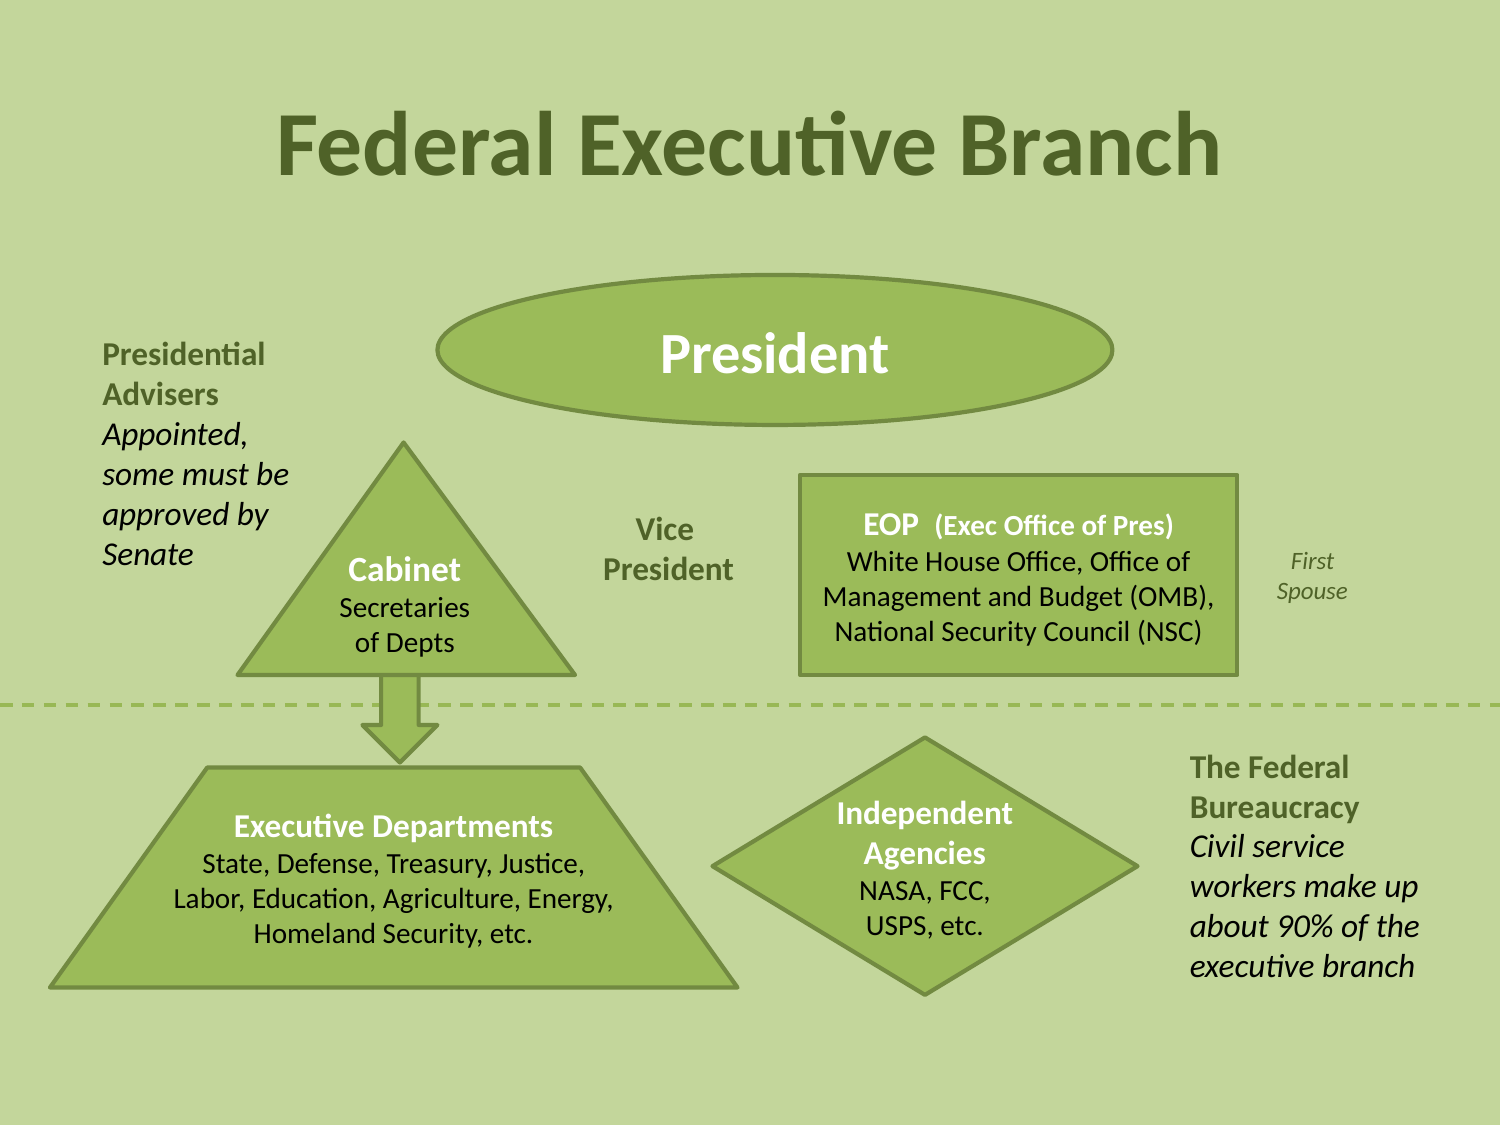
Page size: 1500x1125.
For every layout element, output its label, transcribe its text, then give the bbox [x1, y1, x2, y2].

text_box Presidential Advisers Appointed, some must be approved by Senate [87, 324, 350, 620]
text_box The Federal Bureaucracy Civil service workers make up about 90% of the executive branch [1175, 737, 1450, 992]
text_box [360, 714, 440, 765]
text_box Executive Departments State, Defense, Treasury, Justice, Labor, Education, Agriculture, Energy, Homeland Security, etc. [48, 765, 740, 990]
text_box Vice President [549, 499, 788, 595]
text_box Independent Agencies NASA, FCC, USPS, etc. [710, 735, 1140, 997]
text_box First Spouse [1250, 537, 1375, 613]
title Federal Executive Branch [75, 45, 1425, 233]
text_box President [435, 272, 1115, 428]
text_box [379, 678, 421, 704]
text_box EOP (Exec Office of Pres) White House Office, Office of Management and Budget (OMB), National Security Council (NSC) [798, 473, 1239, 677]
text_box Cabinet Secretaries of Depts [235, 440, 577, 678]
